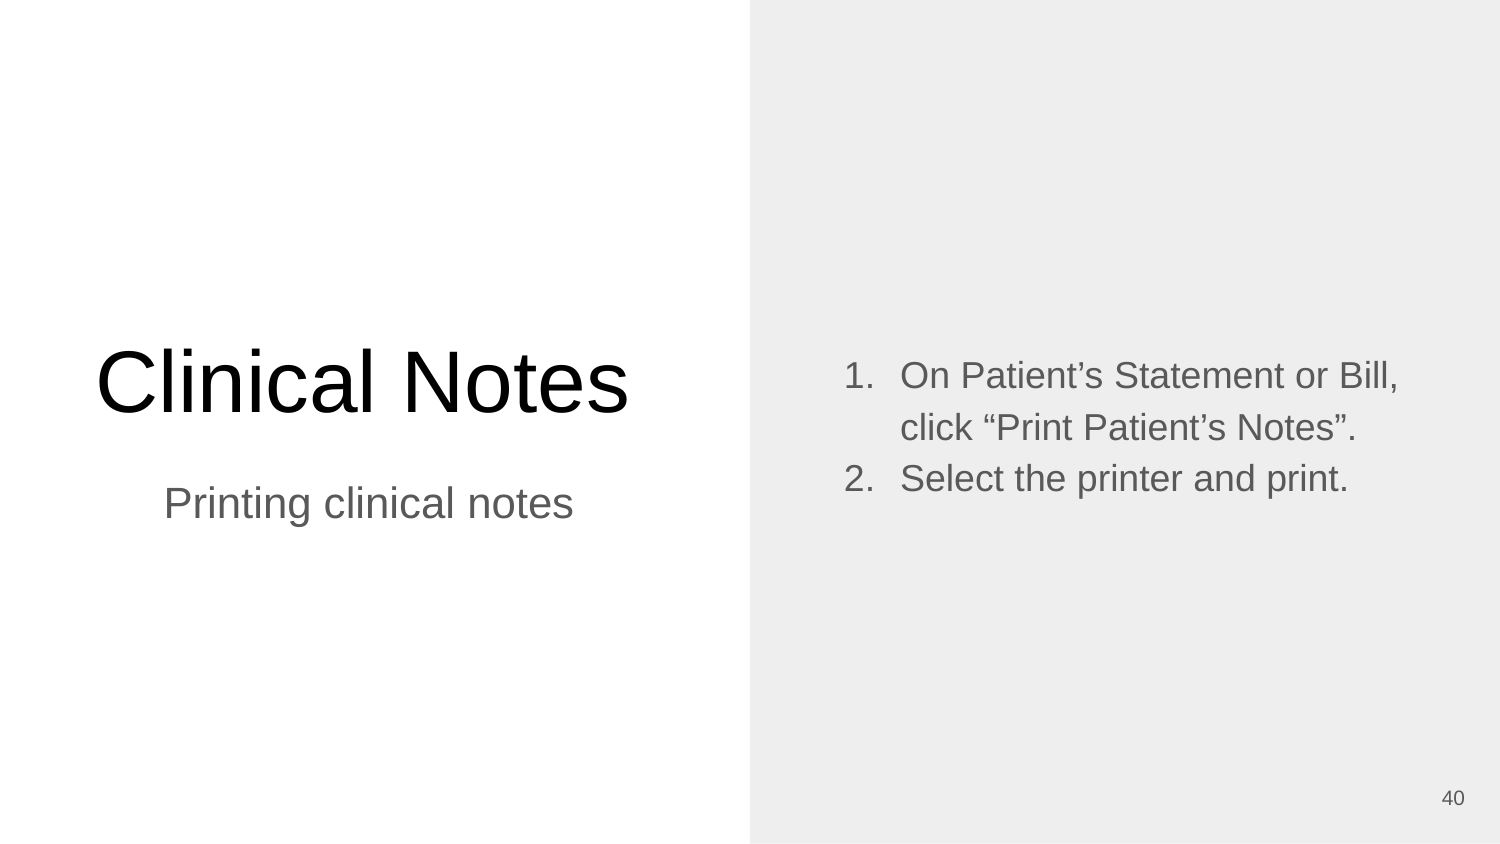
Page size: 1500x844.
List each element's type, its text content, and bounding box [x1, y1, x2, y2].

slide_number ‹#› [1389, 764, 1480, 830]
subtitle Printing clinical notes [43, 459, 708, 663]
list On Patient’s Statement or Bill, click “Print Patient’s Notes”. Select the printer and print. [810, 118, 1440, 725]
title Clinical Notes [43, 202, 708, 446]
